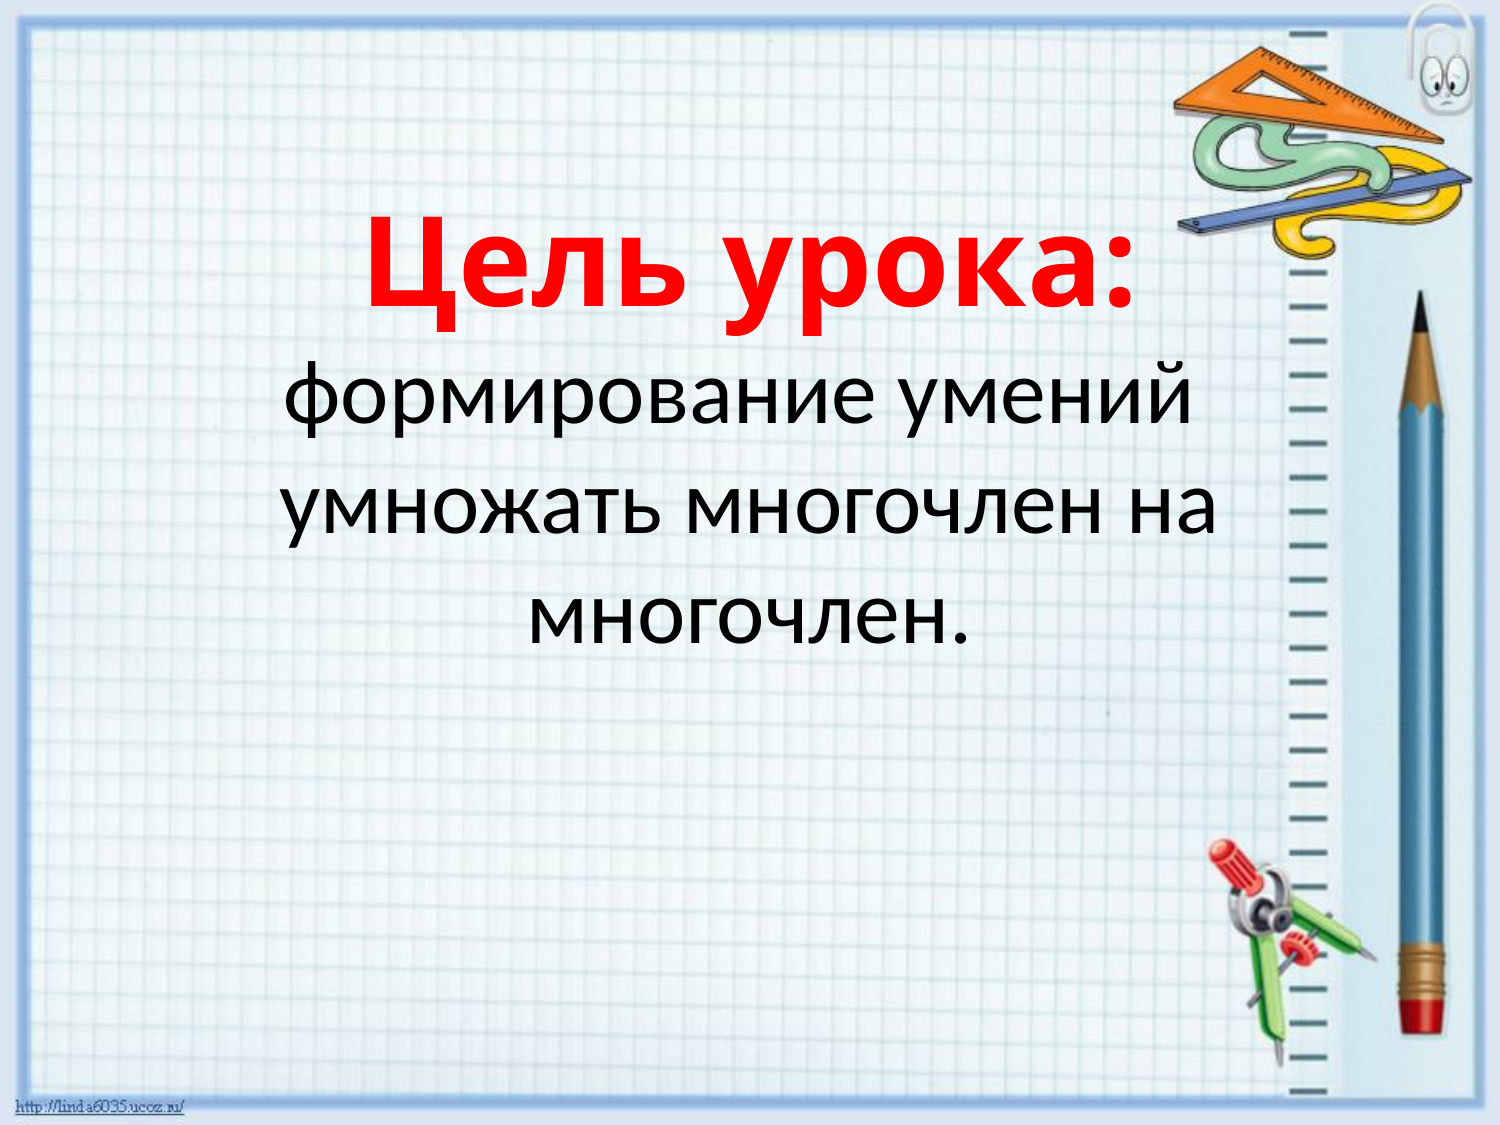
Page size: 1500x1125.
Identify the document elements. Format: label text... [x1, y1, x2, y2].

picture [0, 0, 1500, 1125]
title Цель урока: формирование умений умножать многочлен на многочлен. [75, 45, 1425, 799]
